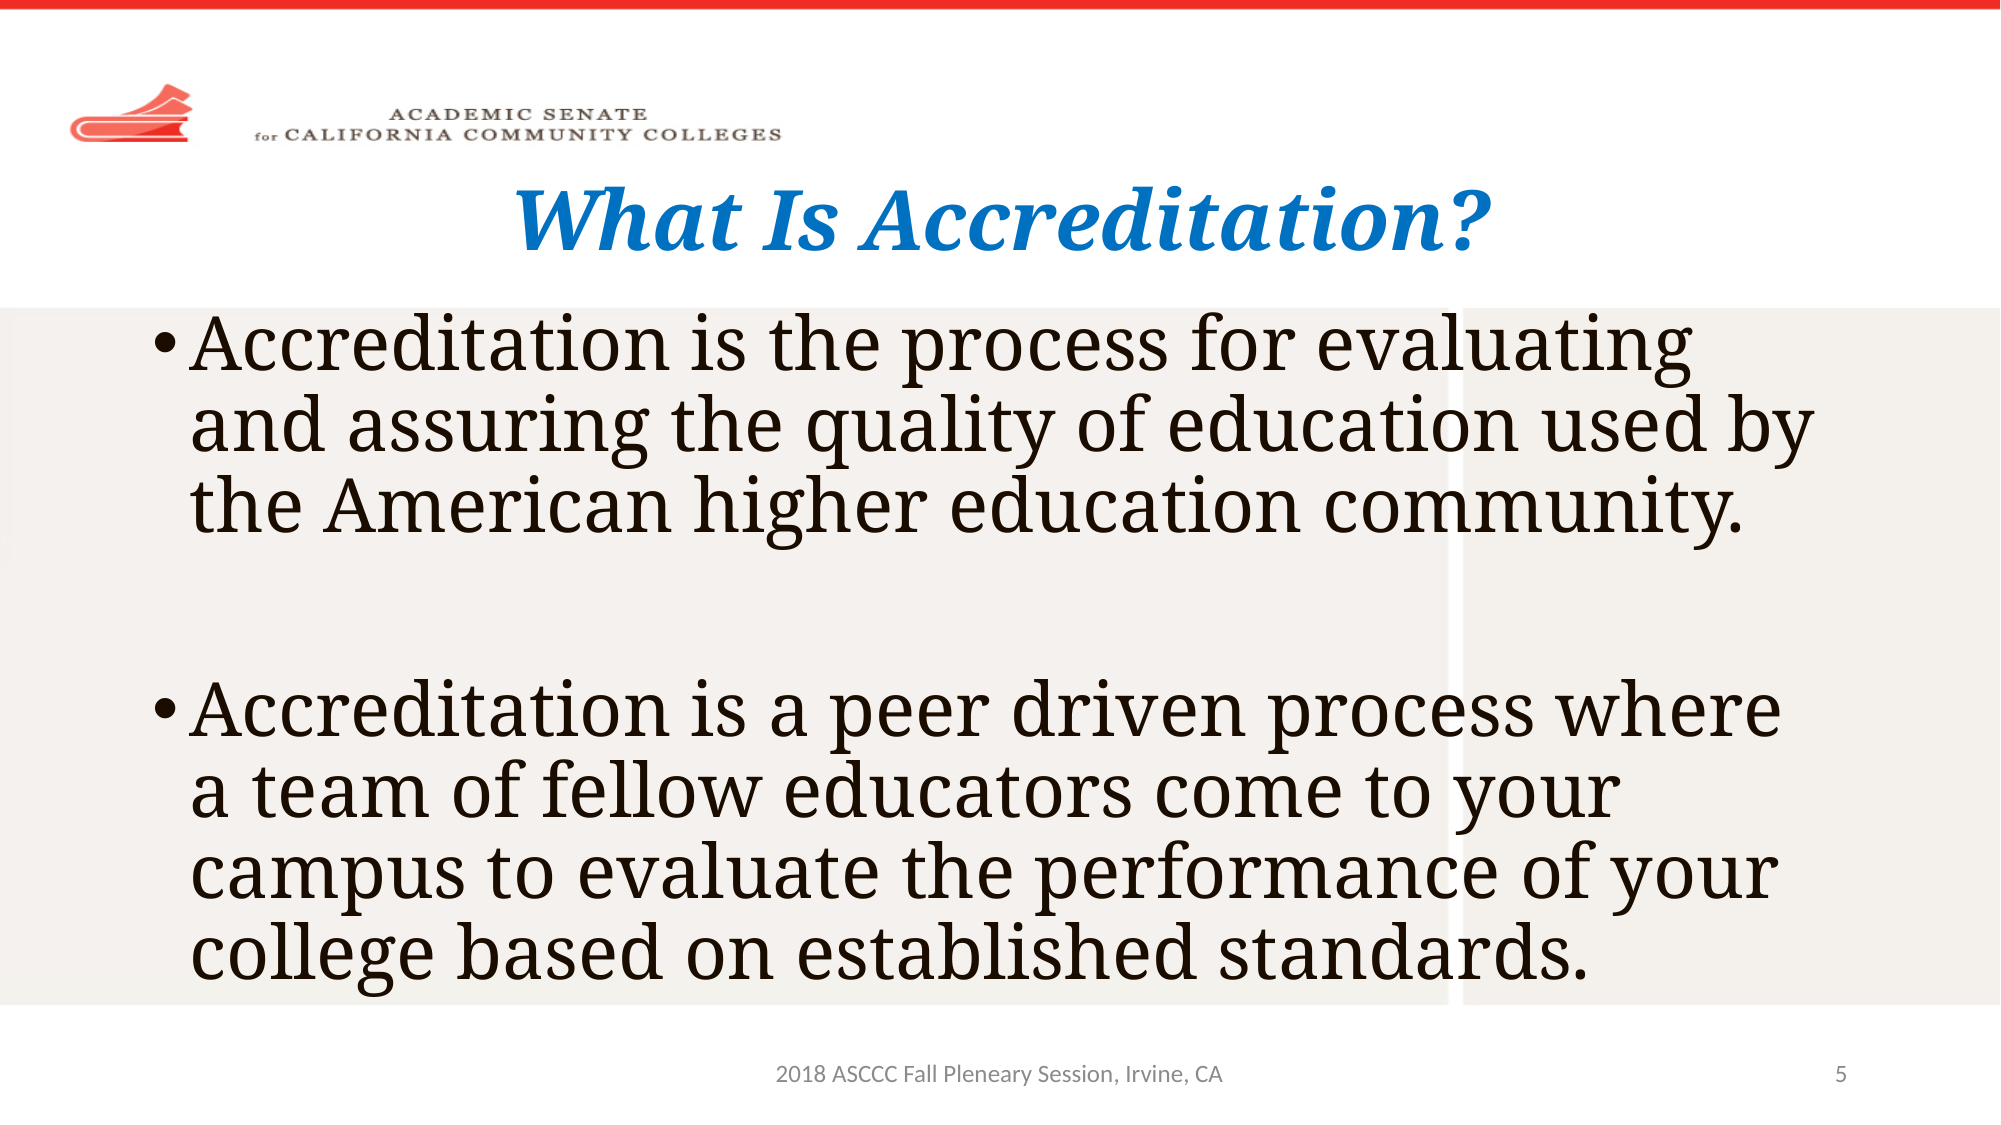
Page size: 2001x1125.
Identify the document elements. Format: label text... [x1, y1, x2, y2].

footer 2018 ASCCC Fall Pleneary Session, Irvine, CA [662, 1042, 1338, 1103]
title What Is Accreditation? [137, 148, 1863, 298]
slide_number 5 [1412, 1042, 1863, 1103]
list Accreditation is the process for evaluating and assuring the quality of education used by the American higher education community. Accreditation is a peer driven process where a team of fellow educators come to your campus to evaluate the performance of your college based on established standards. [137, 298, 1863, 1043]
picture [0, 0, 2001, 1125]
